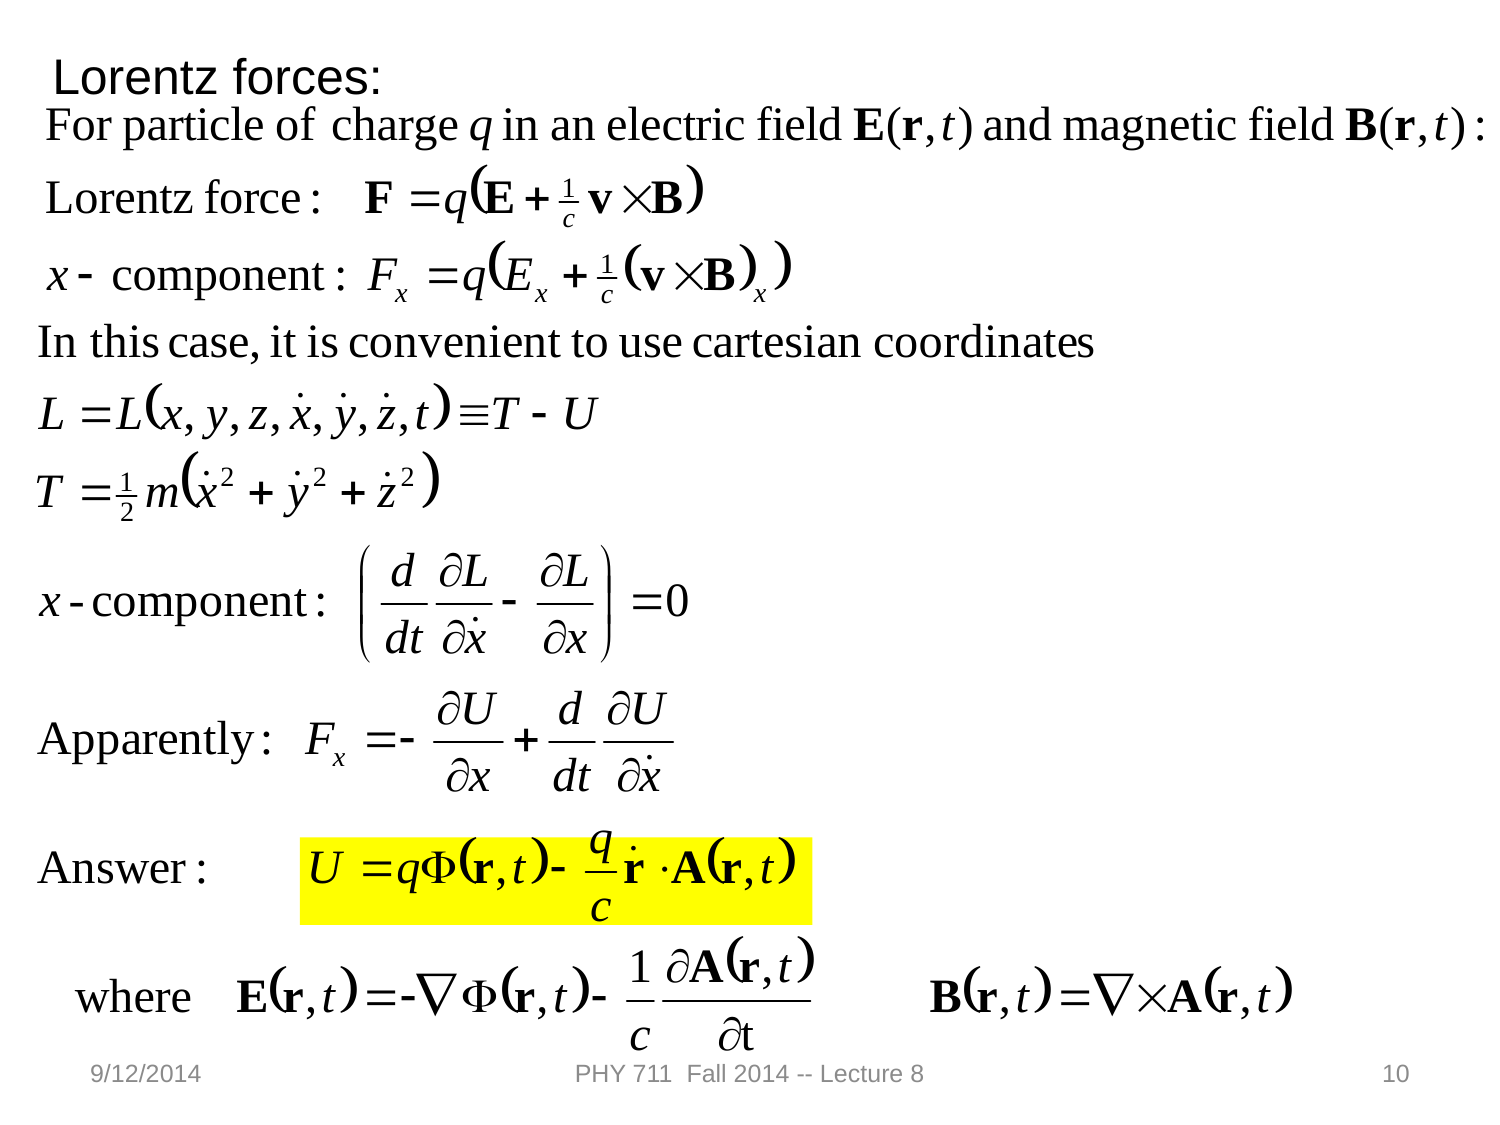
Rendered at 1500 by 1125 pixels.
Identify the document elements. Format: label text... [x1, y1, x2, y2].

text_box Lorentz forces: [37, 37, 1263, 97]
footer PHY 711 Fall 2014 -- Lecture 8 [512, 1069, 988, 1103]
slide_number 10 [1074, 1042, 1425, 1103]
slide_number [75, 1069, 425, 1103]
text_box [29, 312, 1295, 1061]
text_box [37, 97, 1493, 315]
